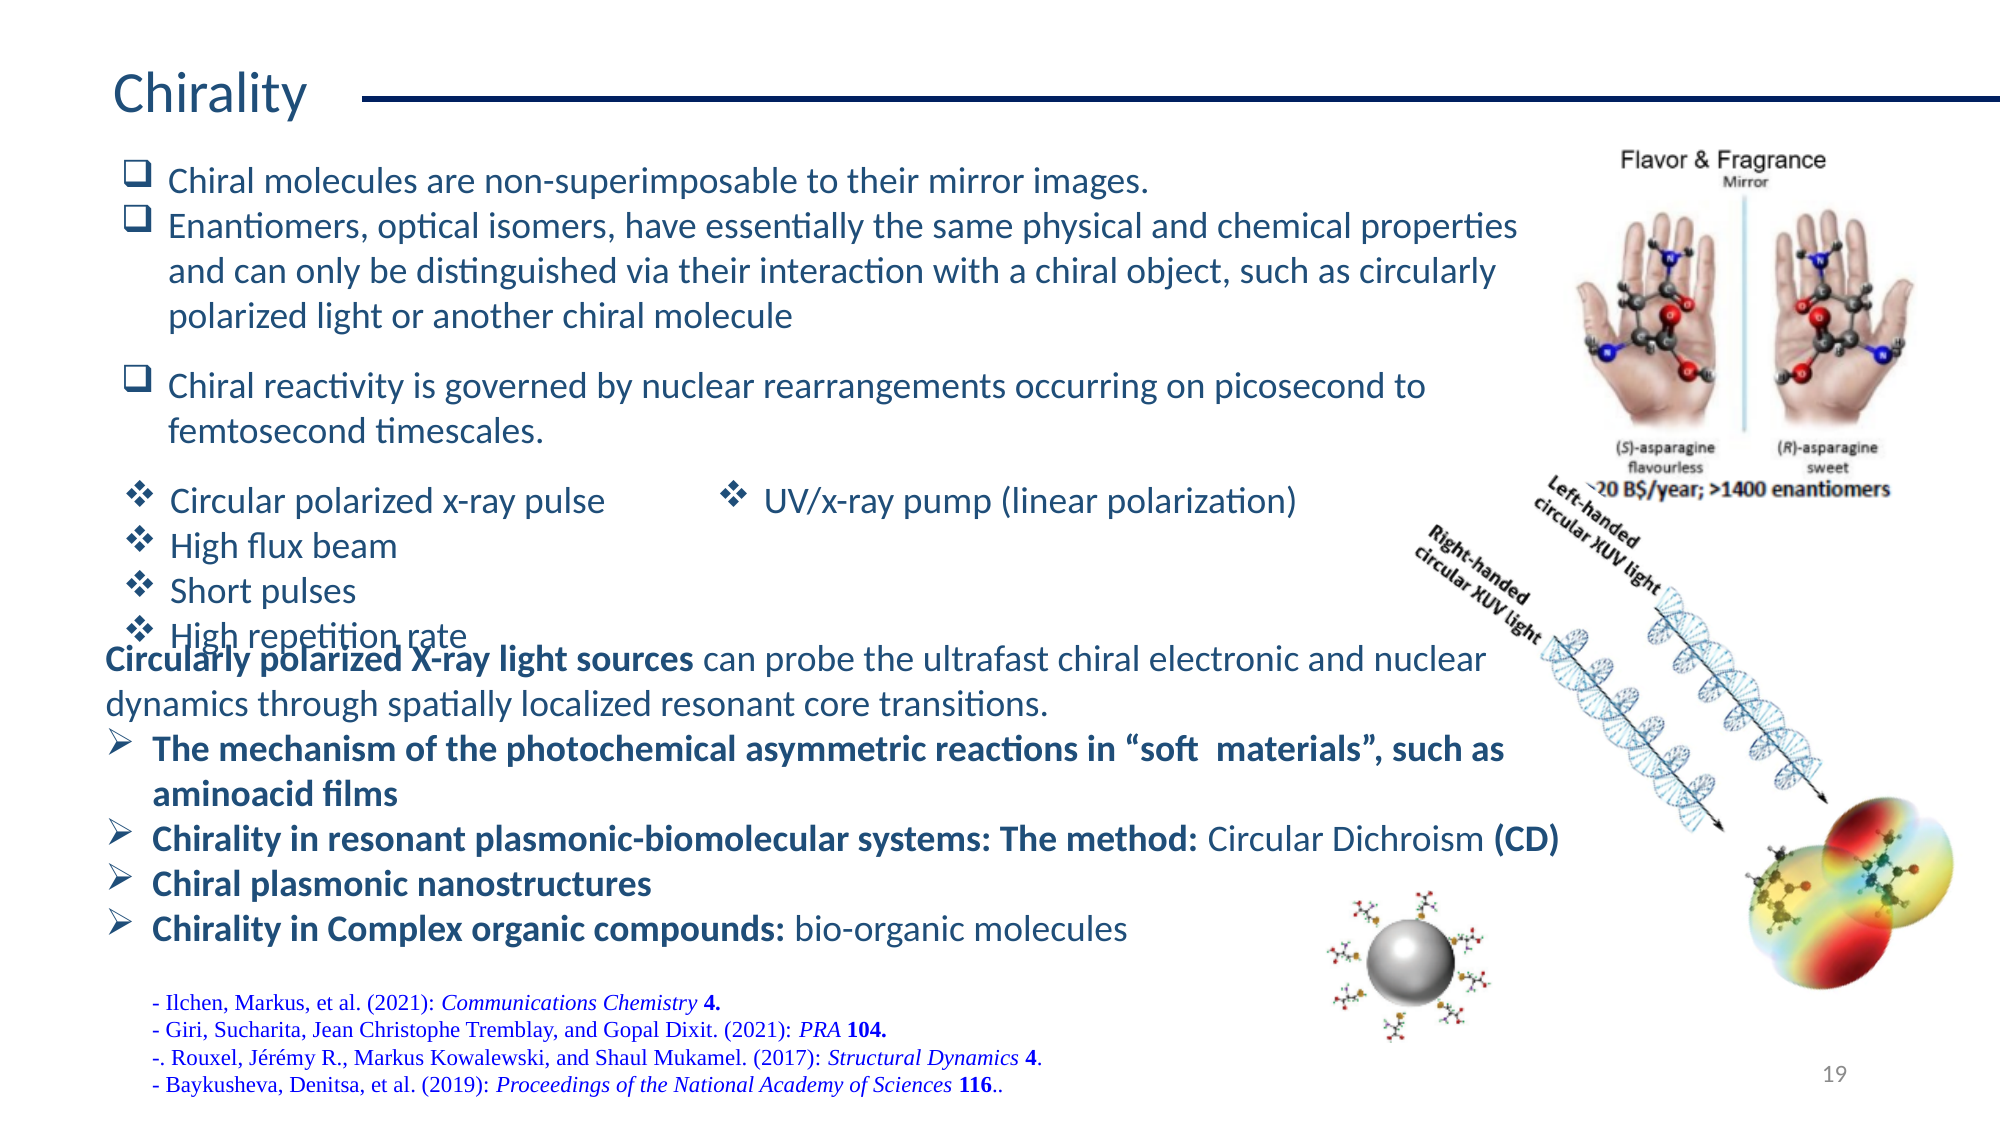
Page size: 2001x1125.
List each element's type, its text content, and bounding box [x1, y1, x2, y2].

picture [1321, 890, 1504, 1043]
text_box - Ilchen, Markus, et al. (2021): Communications Chemistry 4. - Giri, Sucharita, Jean Christophe Tremblay, and Gopal Dixit. (2021): PRA 104. -. Rouxel, Jérémy R., Markus Kowalewski, and Shaul Mukamel. (2017): Structural Dynamics 4. - Baykusheva, Denitsa, et al. (2019): Proceedings of the National Academy of Sciences 116.. [137, 979, 1076, 1105]
text_box Circular polarized x-ray pulse High flux beam Short pulses High repetition rate UV/x-ray pump (linear polarization) [108, 468, 1326, 626]
text_box Chirality [98, 46, 345, 131]
text_box Chiral molecules are non-superimposable to their mirror images. Enantiomers, optical isomers, have essentially the same physical and chemical properties and can only be distinguished via their interaction with a chiral object, such as circularly polarized light or another chiral molecule Chiral reactivity is governed by nuclear rearrangements occurring on picosecond to femtosecond timescales. [106, 149, 1520, 459]
slide_number 19 [1412, 1042, 1863, 1103]
text_box Circularly polarized X-ray light sources can probe the ultrafast chiral electronic and nuclear dynamics through spatially localized resonant core transitions. The mechanism of the photochemical asymmetric reactions in “soft materials”, such as aminoacid films Chirality in resonant plasmonic-biomolecular systems: The method: Circular Dichroism (CD) Chiral plasmonic nanostructures Chirality in Complex organic compounds: bio-organic molecules [90, 626, 1578, 957]
picture [1350, 125, 2000, 1042]
